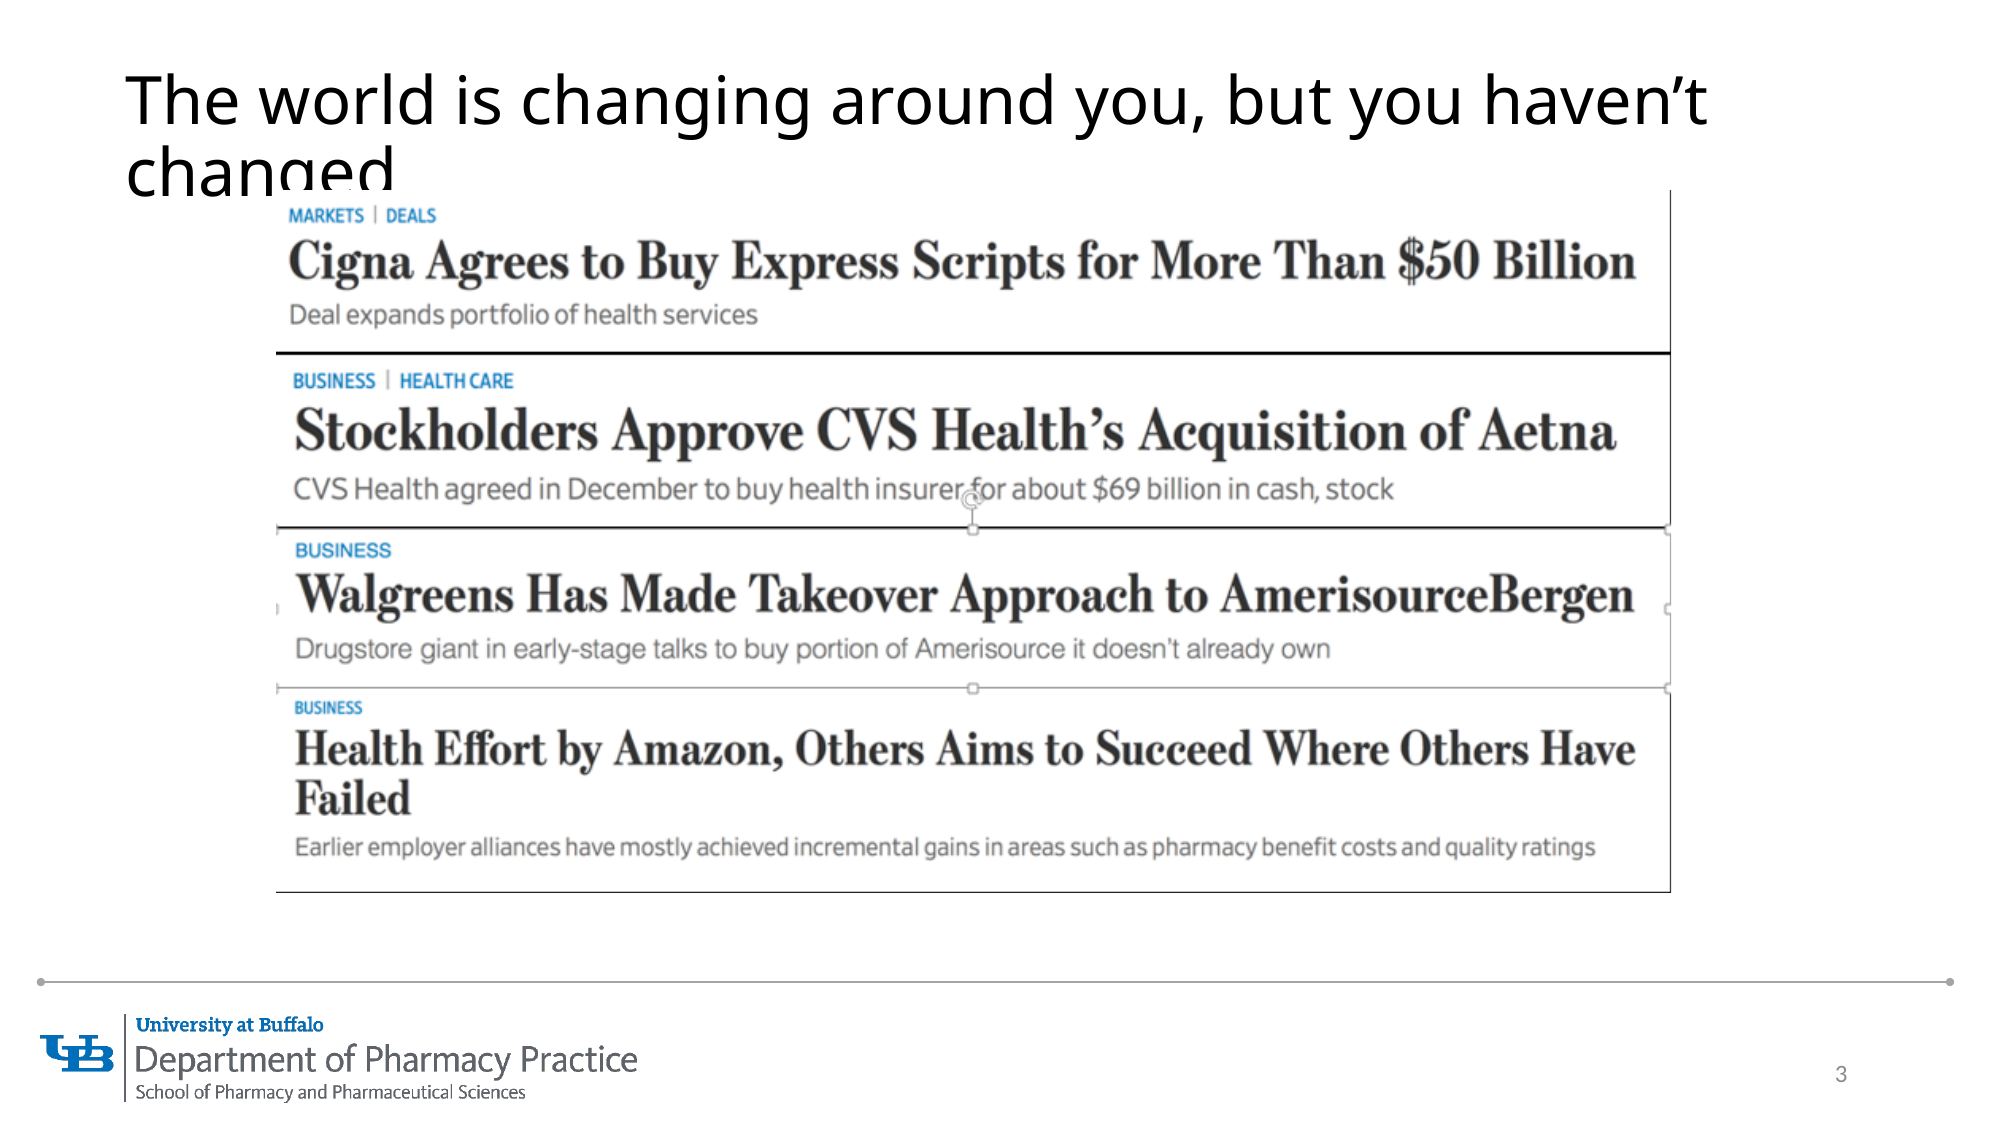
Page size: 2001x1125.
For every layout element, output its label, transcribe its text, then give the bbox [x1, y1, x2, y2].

slide_number 3 [1412, 1042, 1863, 1103]
title The world is changing around you, but you haven’t changed [111, 59, 1837, 191]
picture [40, 1014, 637, 1103]
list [275, 190, 1671, 893]
